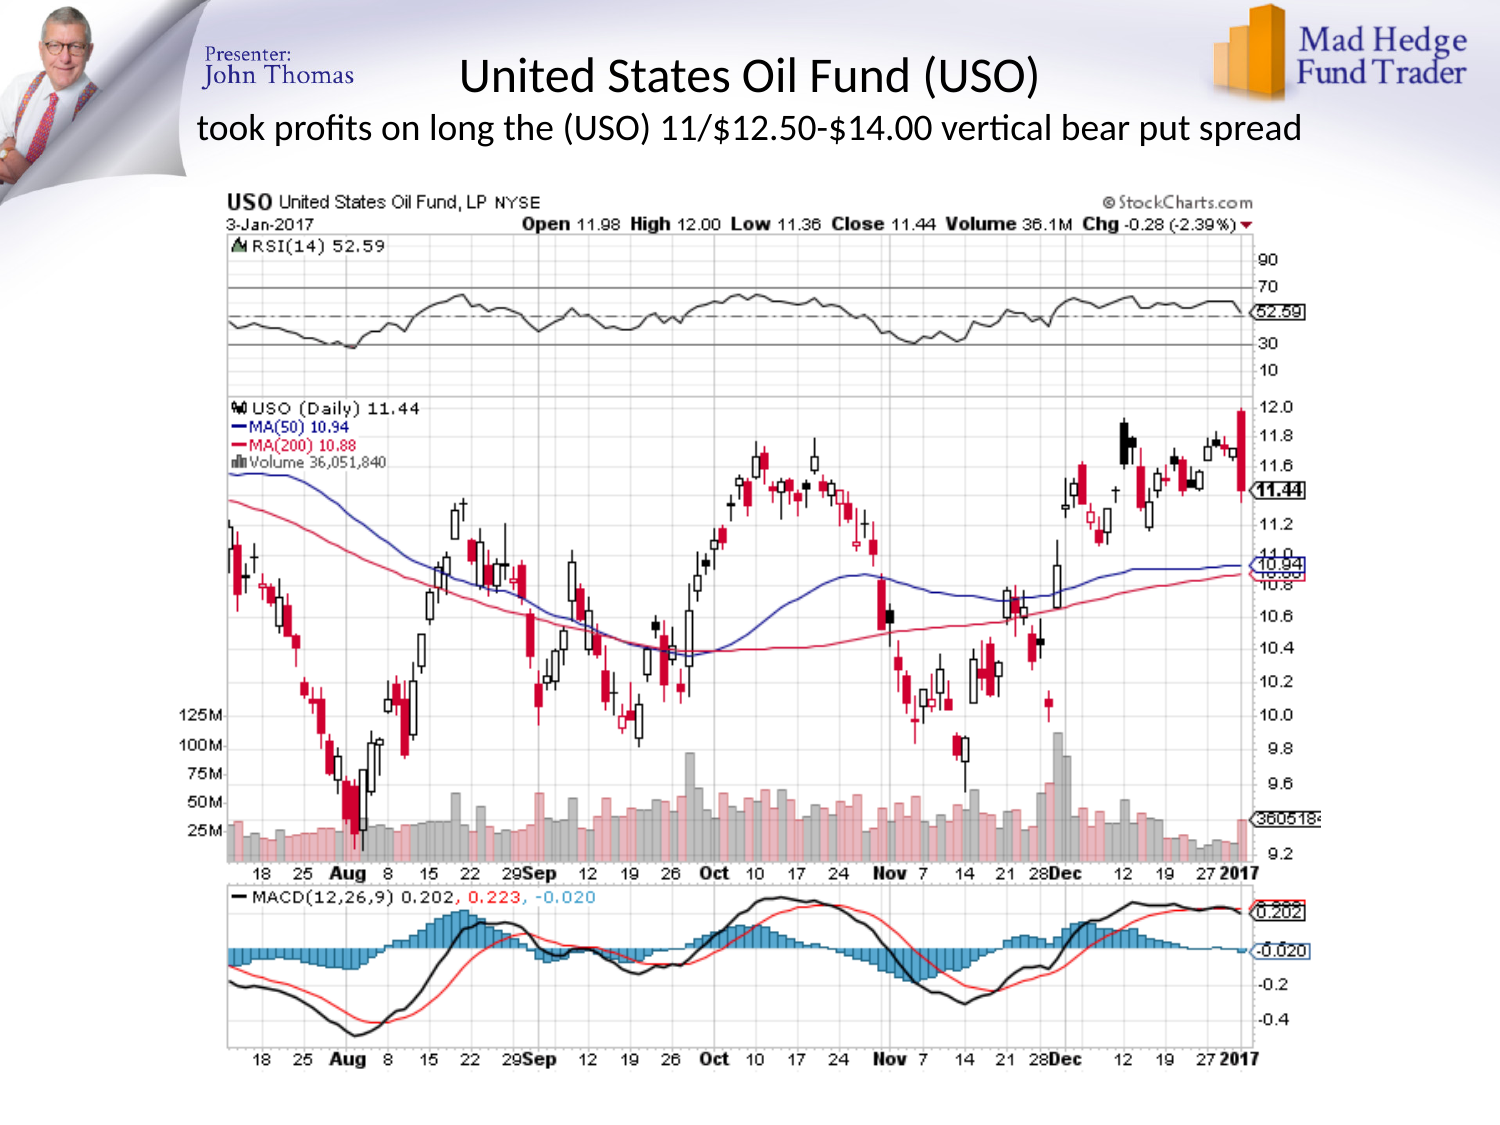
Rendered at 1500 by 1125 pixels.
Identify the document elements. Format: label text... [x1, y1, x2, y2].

title United States Oil Fund (USO) took profits on long the (USO) 11/$12.50-$14.00 vertical bear put spread [75, 0, 1425, 175]
picture [0, 0, 1500, 1075]
